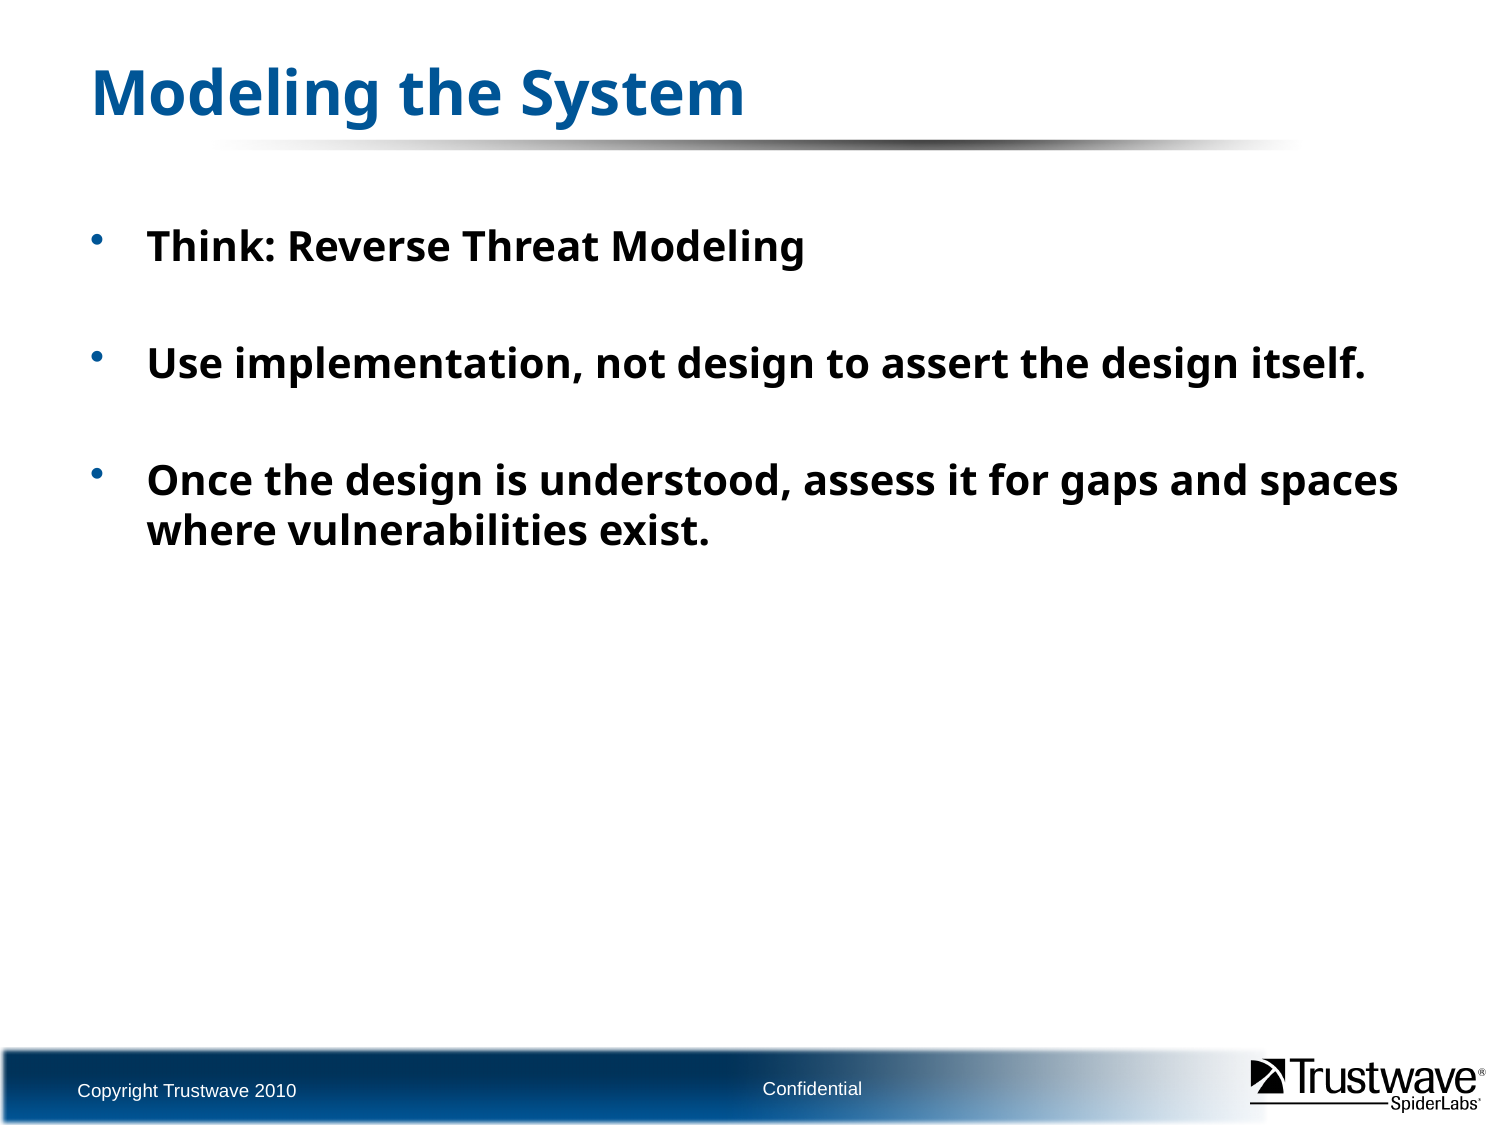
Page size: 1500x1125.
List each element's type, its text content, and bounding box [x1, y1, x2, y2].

picture [6, 1034, 1486, 1120]
title Modeling the System [75, 31, 1425, 150]
list Think: Reverse Threat Modeling Use implementation, not design to assert the design itself. Once the design is understood, assess it for gaps and spaces where vulnerabilities exist. [75, 212, 1425, 1005]
picture [0, 124, 1500, 163]
